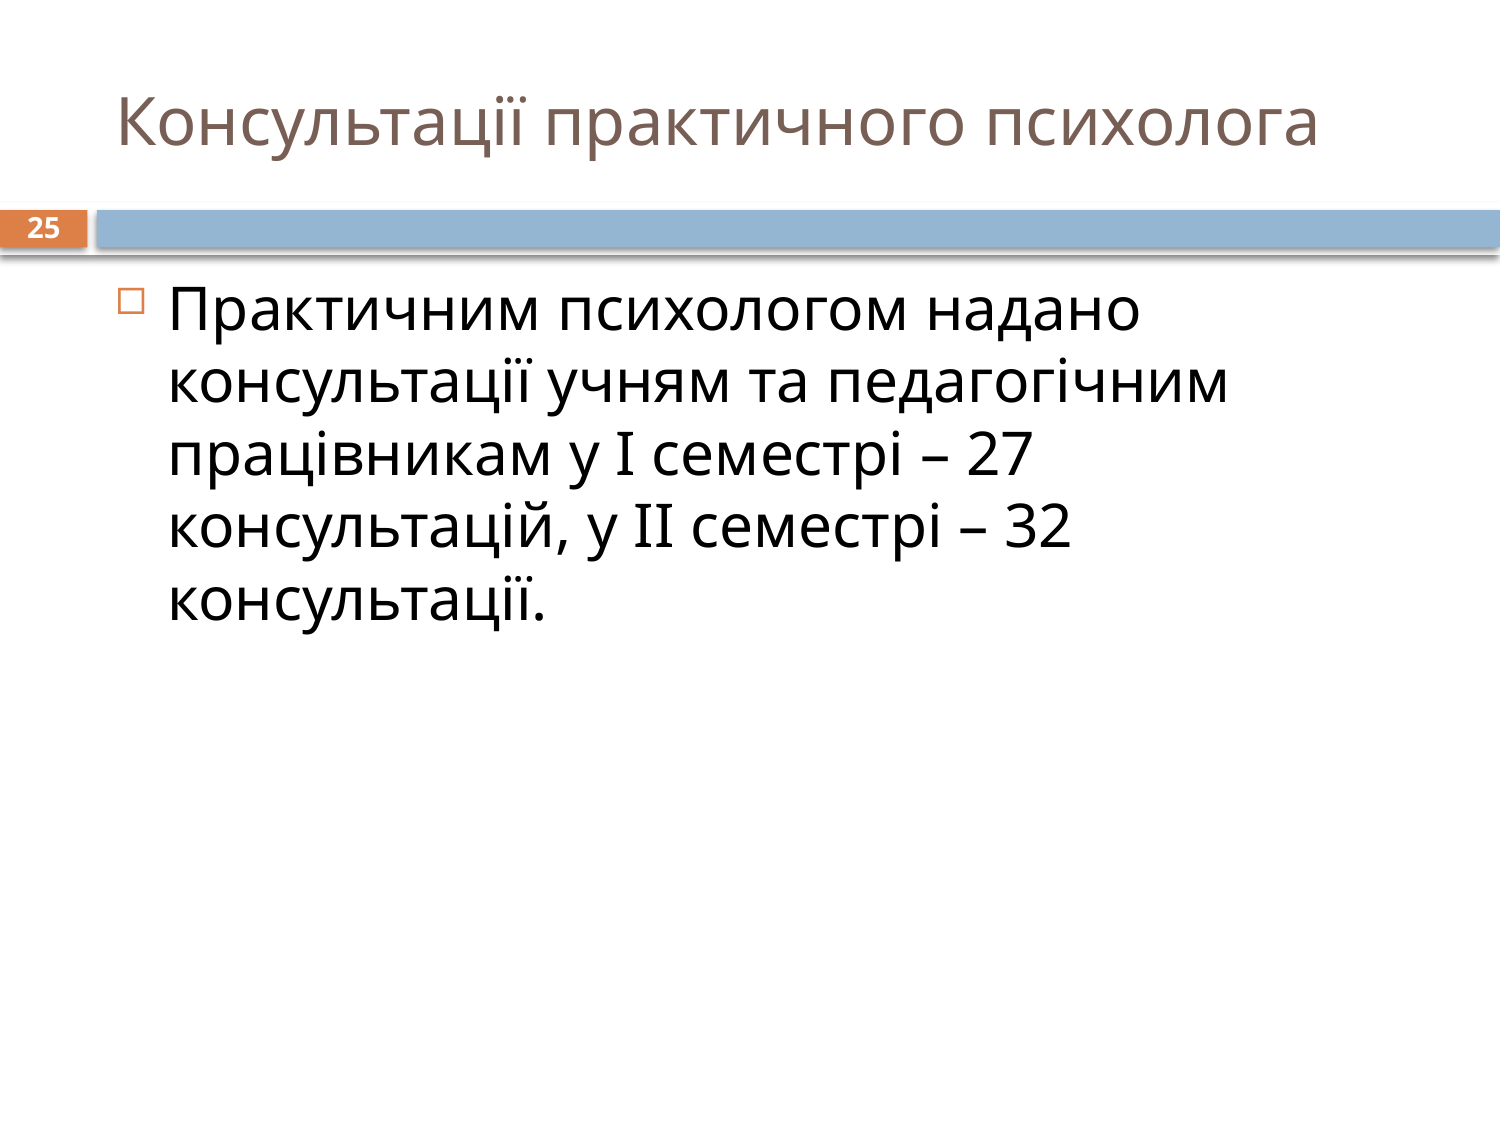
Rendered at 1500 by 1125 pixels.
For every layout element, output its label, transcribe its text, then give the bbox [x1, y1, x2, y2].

title Консультації практичного психолога [100, 37, 1438, 200]
list Практичним психологом надано консультації учням та педагогічним працівникам у І семестрі – 27 консультацій, у ІІ семестрі – 32 консультації. [100, 262, 1438, 1000]
slide_number 25 [0, 208, 88, 249]
